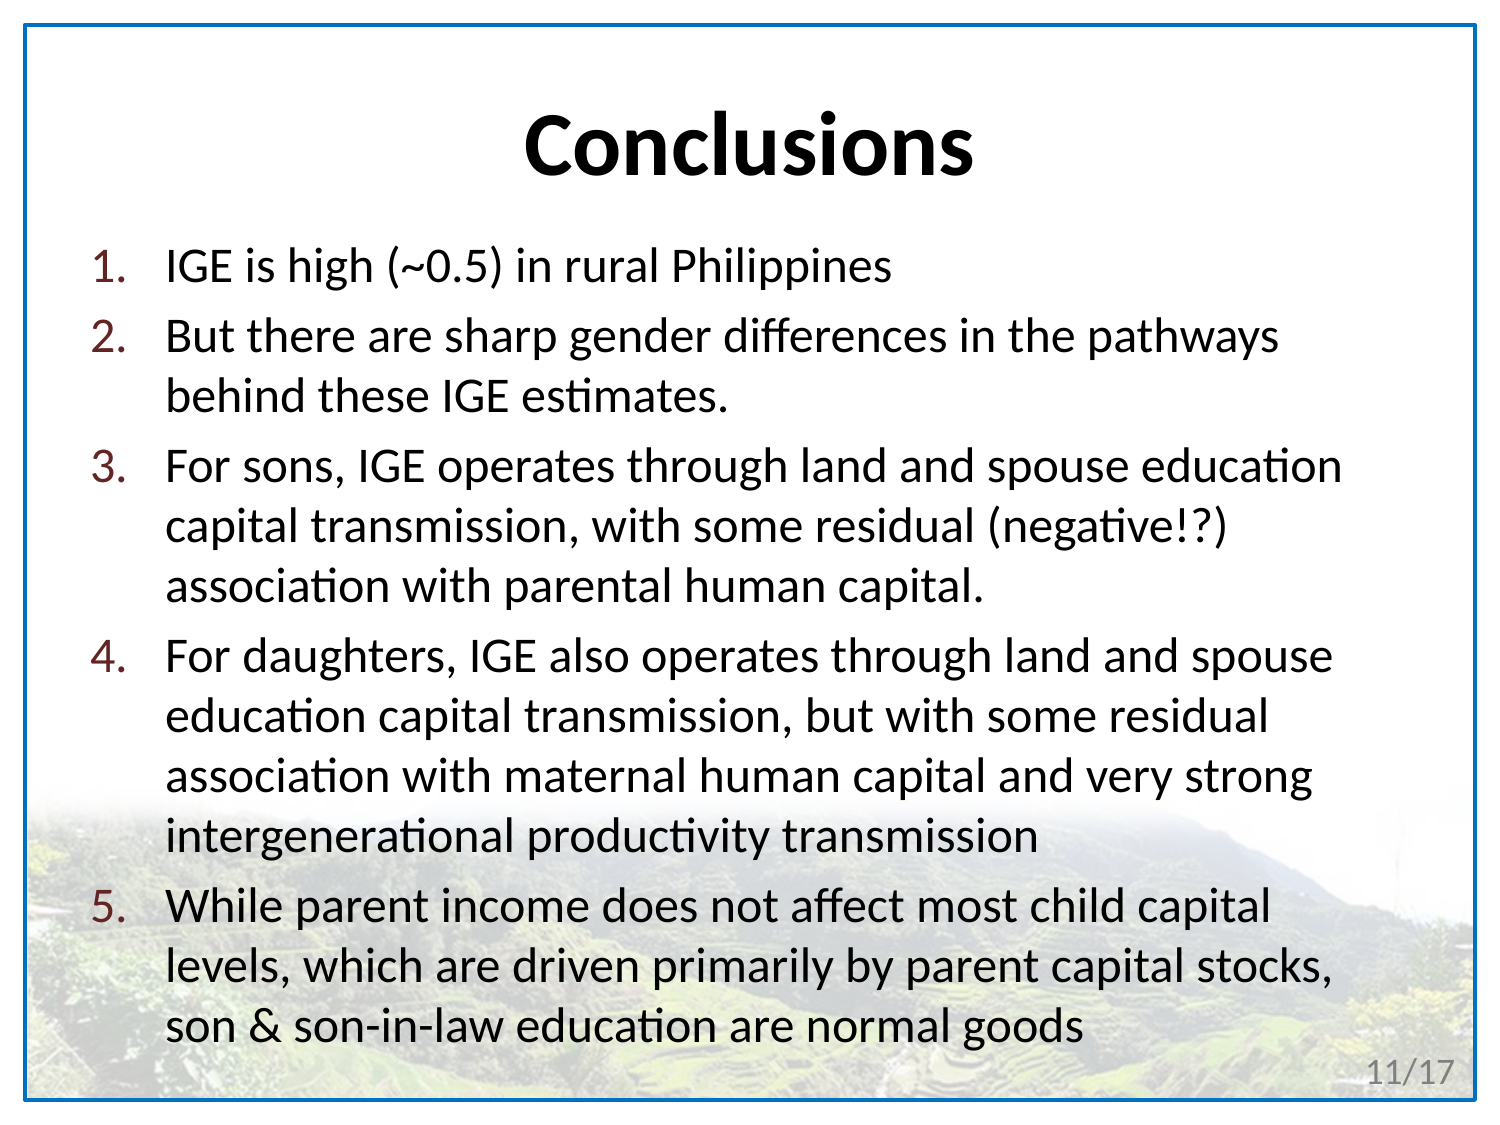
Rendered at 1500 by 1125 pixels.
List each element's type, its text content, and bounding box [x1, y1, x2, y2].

title Conclusions [75, 45, 1425, 233]
text_box [23, 23, 1477, 1102]
text_box 11/17 [1350, 1039, 1475, 1100]
